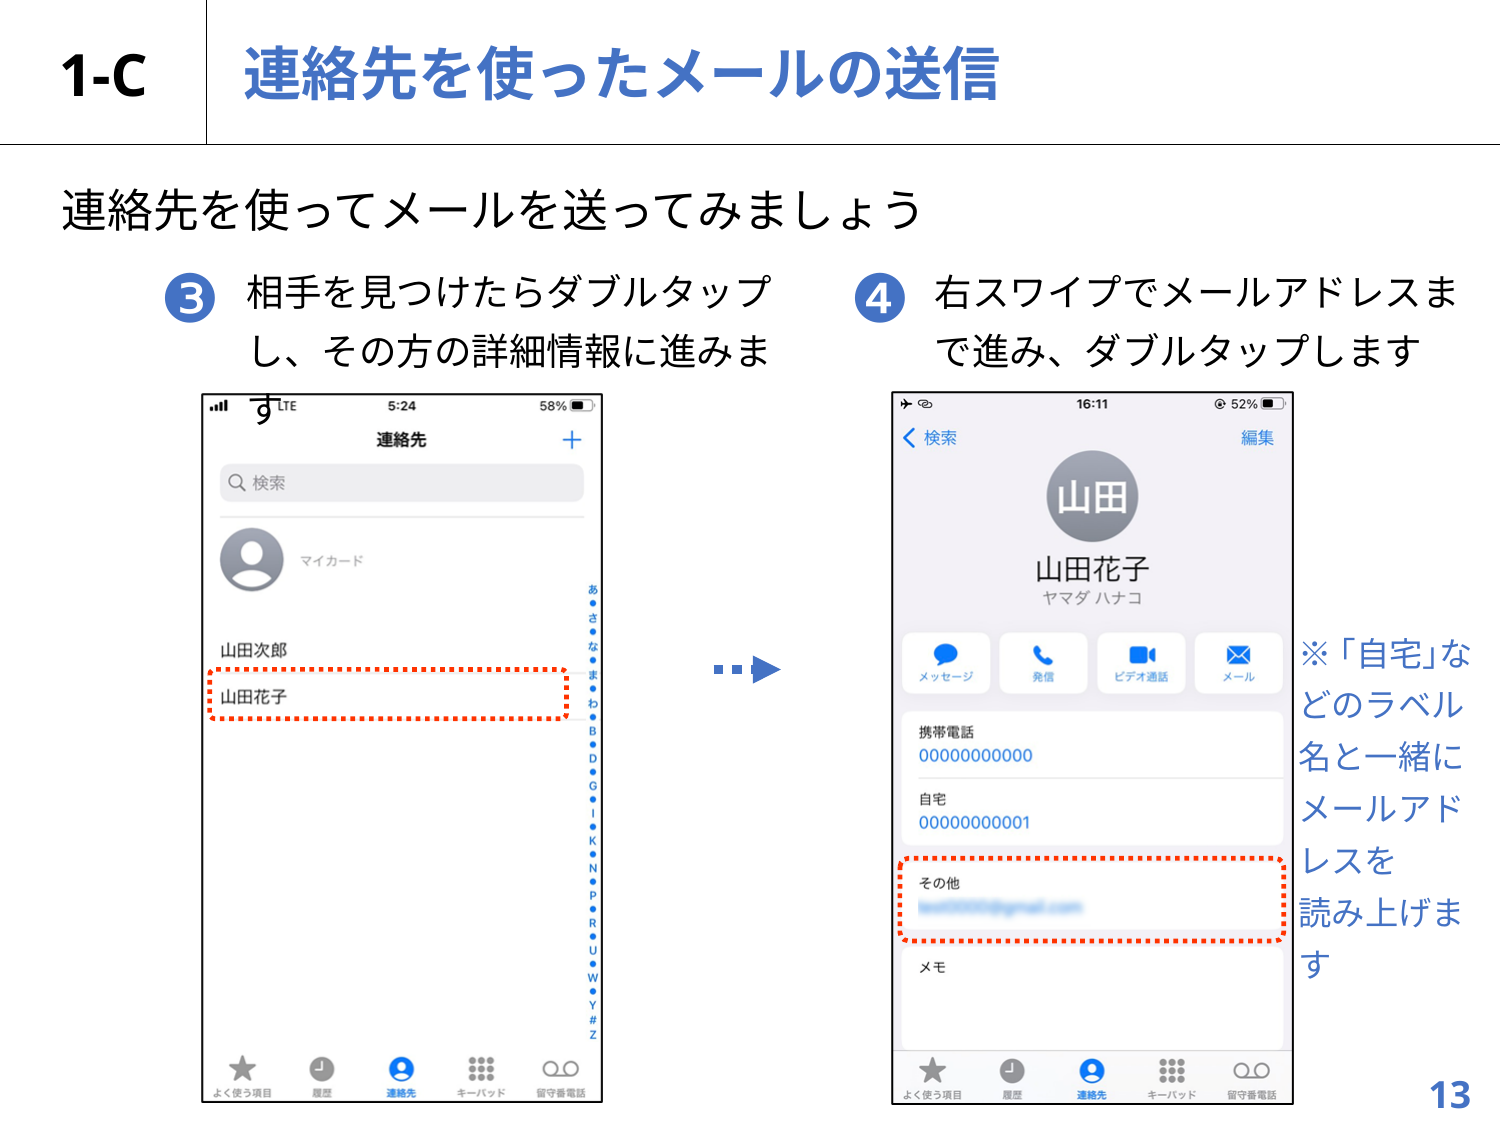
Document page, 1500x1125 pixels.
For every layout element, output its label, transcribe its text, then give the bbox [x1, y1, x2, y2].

text_box 相手を見つけたらダブルタップし、その方の詳細情報に進みます [231, 248, 803, 439]
text_box 1-C [0, 0, 207, 147]
text_box ❸ [145, 274, 223, 343]
picture [890, 391, 1294, 1105]
text_box ❹ [835, 274, 919, 343]
title 連絡先を使ったメールの送信 [228, 36, 1472, 116]
text_box 13 [1399, 1063, 1500, 1123]
text_box ※｢自宅｣などのラベル名と一緒にメールアドレスを 読み上げます [1293, 613, 1500, 992]
picture [201, 393, 603, 1103]
text_box 連絡先を使ってメールを送ってみましょう [46, 180, 1500, 274]
text_box 右スワイプでメールアドレスまで進み、ダブルタップします [919, 274, 1492, 380]
